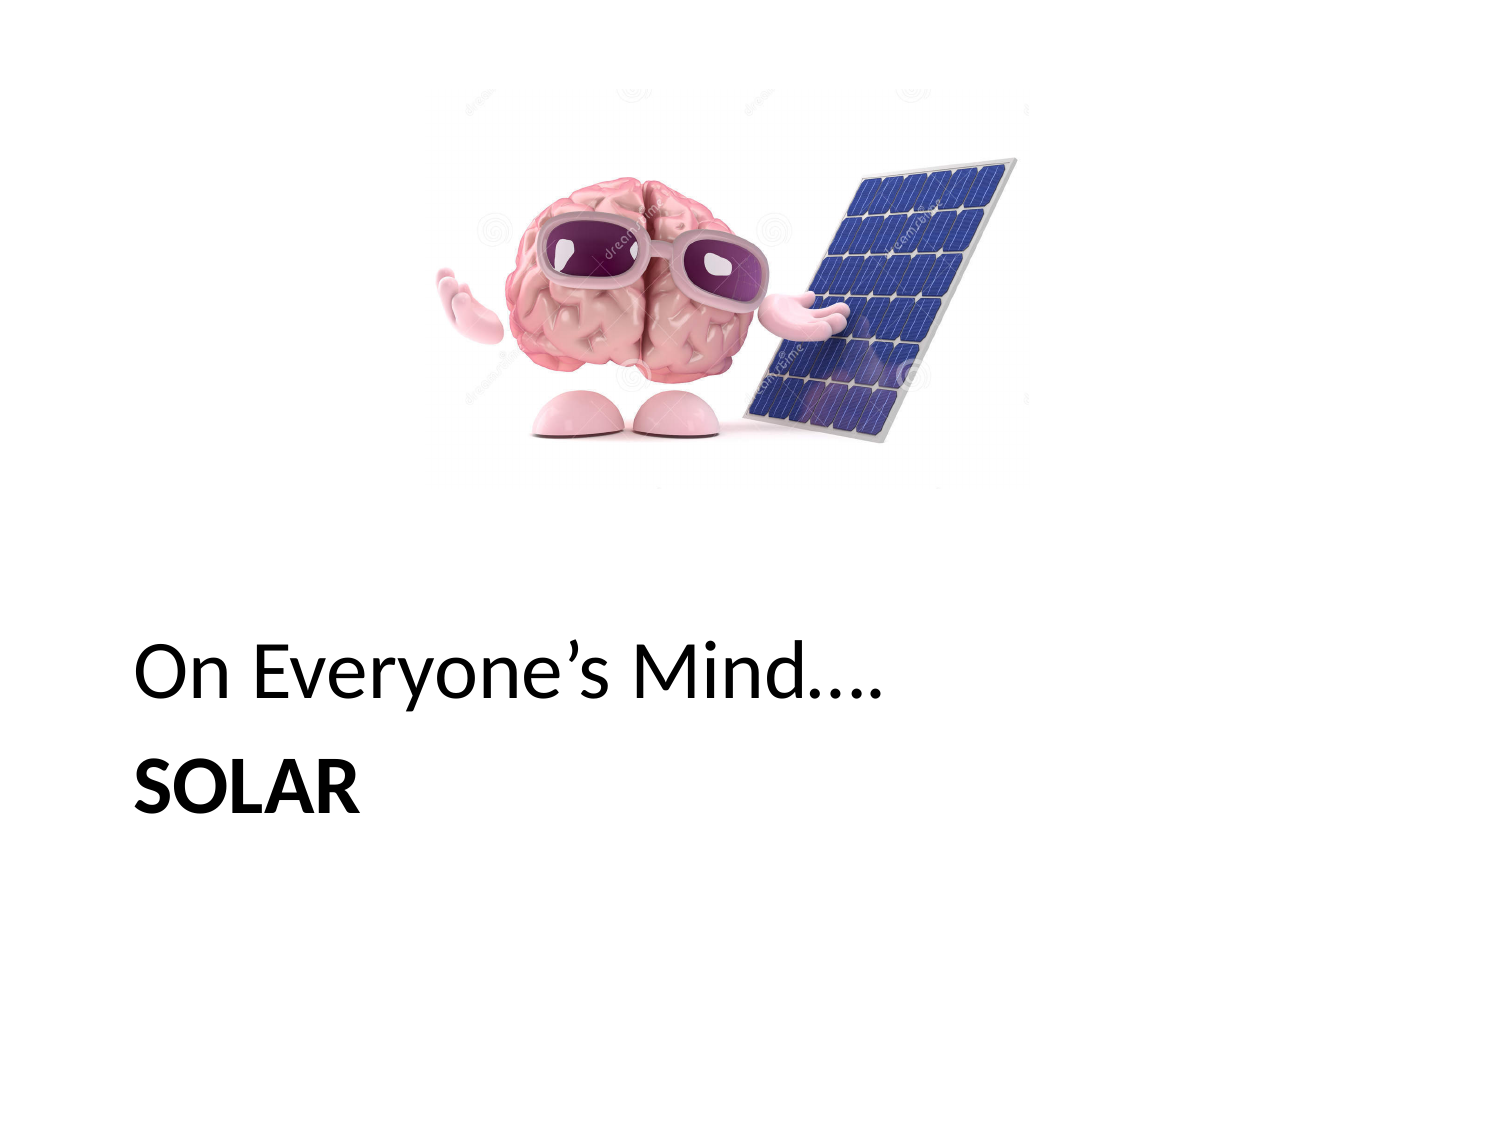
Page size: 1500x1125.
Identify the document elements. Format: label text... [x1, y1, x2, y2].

title Solar [118, 723, 1394, 947]
picture [424, 88, 1030, 489]
list On Everyone’s Mind…. [118, 476, 1394, 723]
